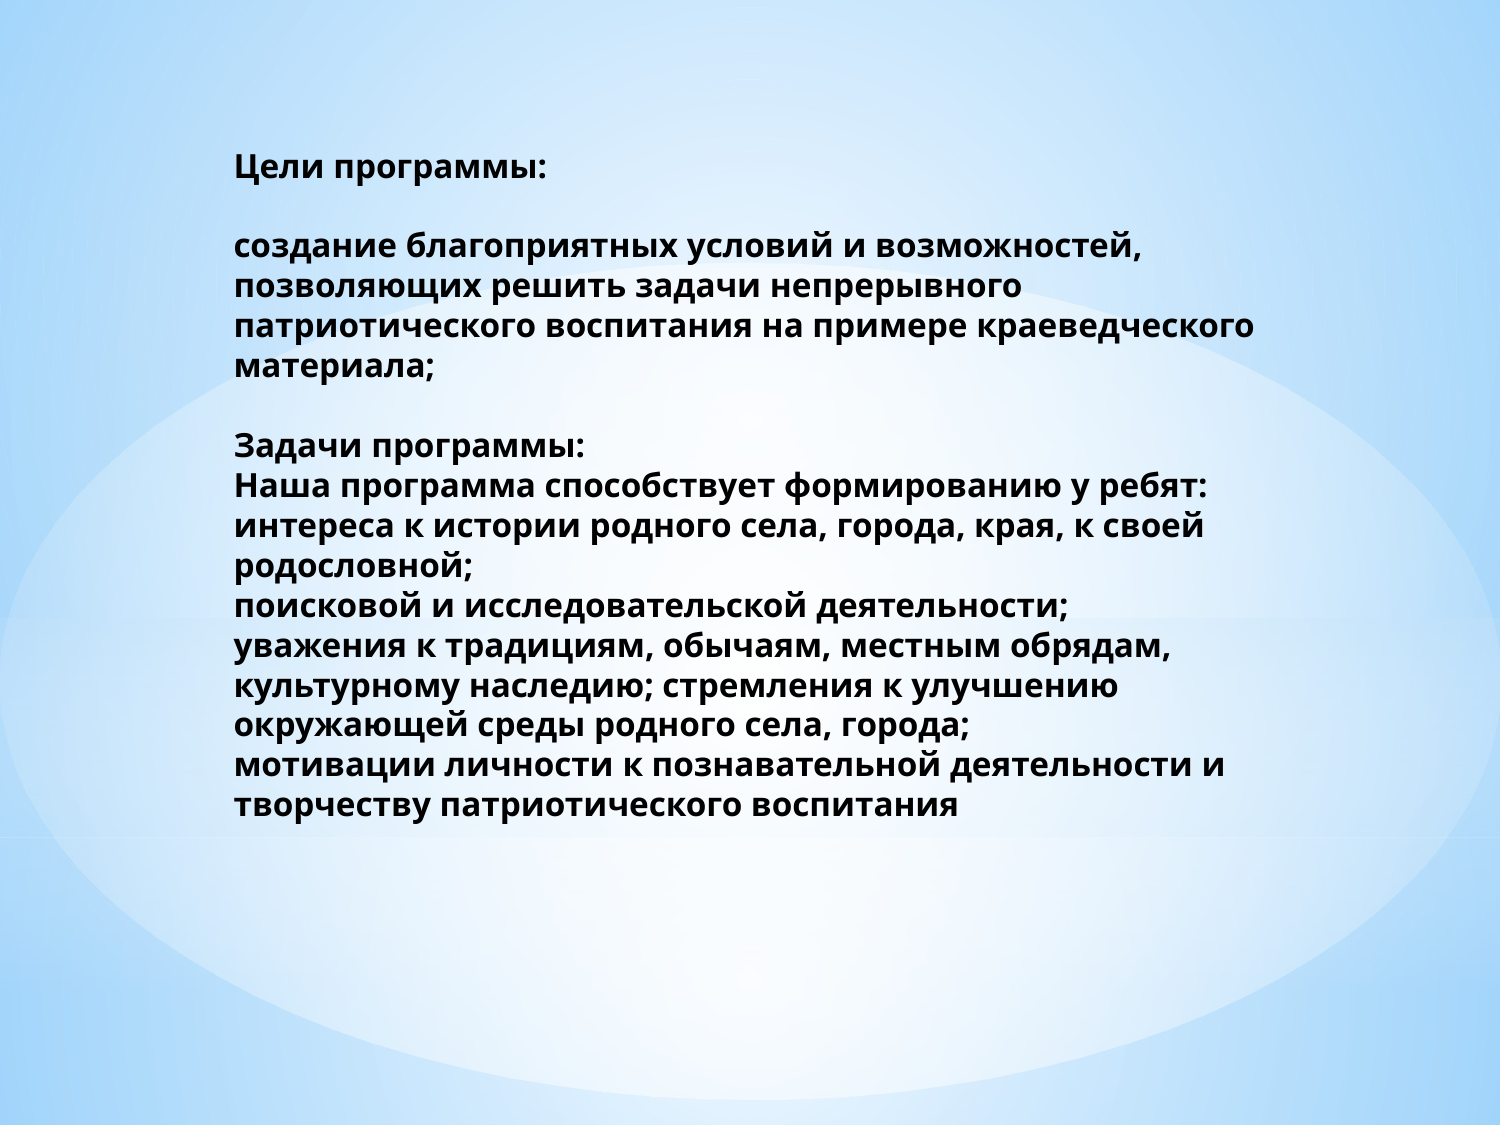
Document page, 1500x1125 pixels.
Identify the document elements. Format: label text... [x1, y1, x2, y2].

title Цели программы: создание благоприятных условий и возможностей, позволяющих решить задачи непрерывного патриотического воспитания на примере краеведческого материала; Задачи программы: Наша программа способствует формированию у ребят: интереса к истории родного села, города, края, к своей родословной; поисковой и исследовательской деятельности; уважения к традициям, обычаям, местным обрядам, культурному наследию; стремления к улучшению окружающей среды родного села, города; мотивации личности к познавательной деятельности и творчеству патриотического воспитания [218, 137, 1287, 917]
